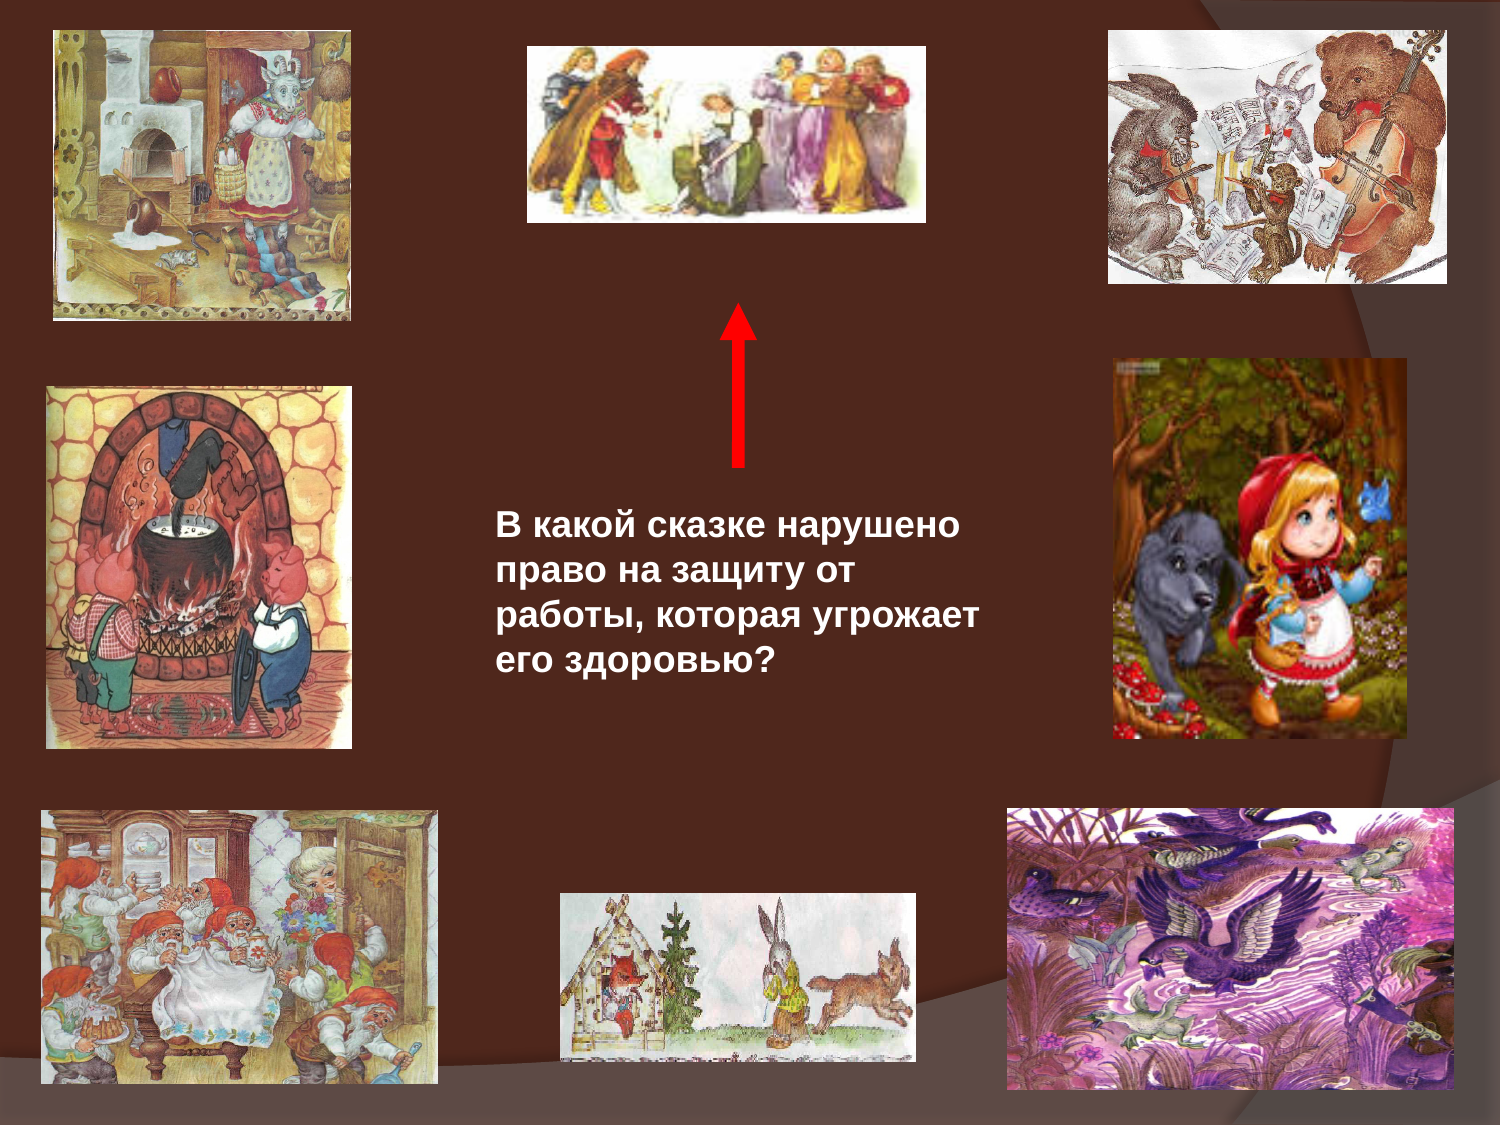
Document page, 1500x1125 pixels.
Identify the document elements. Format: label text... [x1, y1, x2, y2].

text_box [560, 892, 916, 1062]
text_box [732, 302, 745, 468]
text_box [1108, 30, 1447, 285]
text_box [40, 810, 439, 1084]
picture [1113, 357, 1407, 739]
picture [527, 46, 927, 223]
picture [1007, 808, 1454, 1090]
picture [46, 386, 352, 749]
text_box В какой сказке нарушено право на защиту от работы, которая угрожает его здоровью? [480, 492, 1020, 687]
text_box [52, 30, 351, 321]
